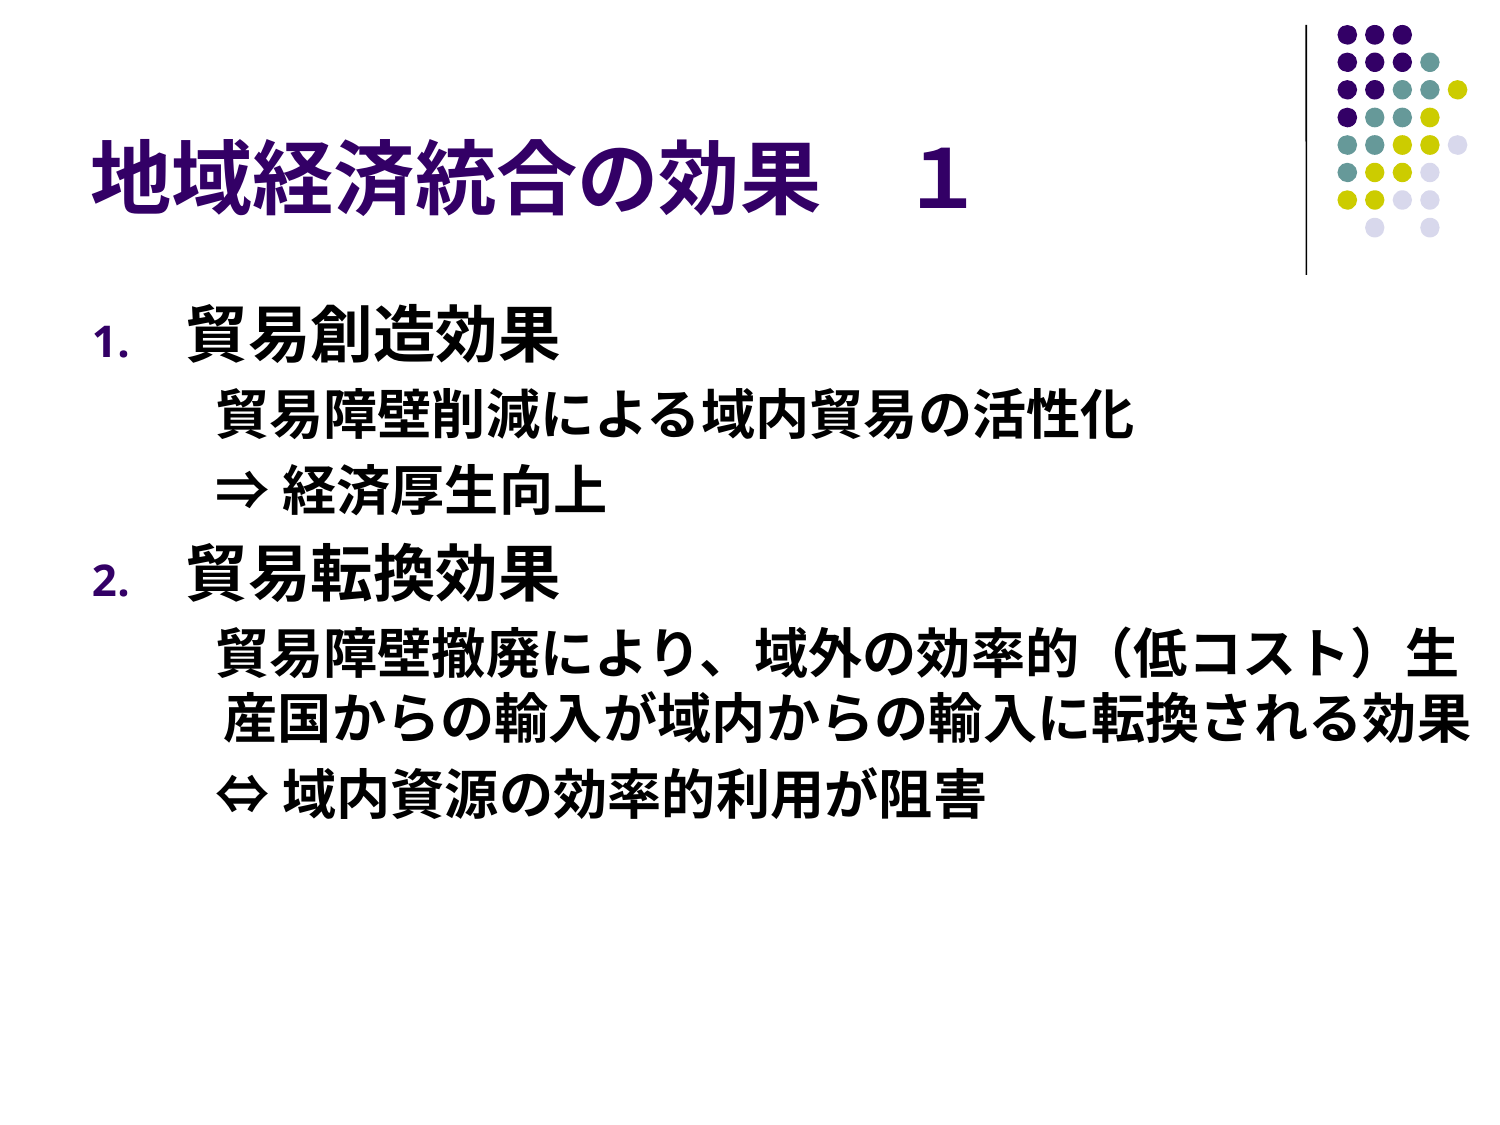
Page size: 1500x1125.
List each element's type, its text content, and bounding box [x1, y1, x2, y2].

list 貿易創造効果 貿易障壁削減による域内貿易の活性化 ⇒経済厚生向上 貿易転換効果 貿易障壁撤廃により、域外の効率的（低コスト）生産国からの輸入が域内からの輸入に転換される効果 ⇔域内資源の効率的利用が阻害 [76, 287, 1500, 1059]
title 地域経済統合の効果 １ [74, 19, 1313, 233]
